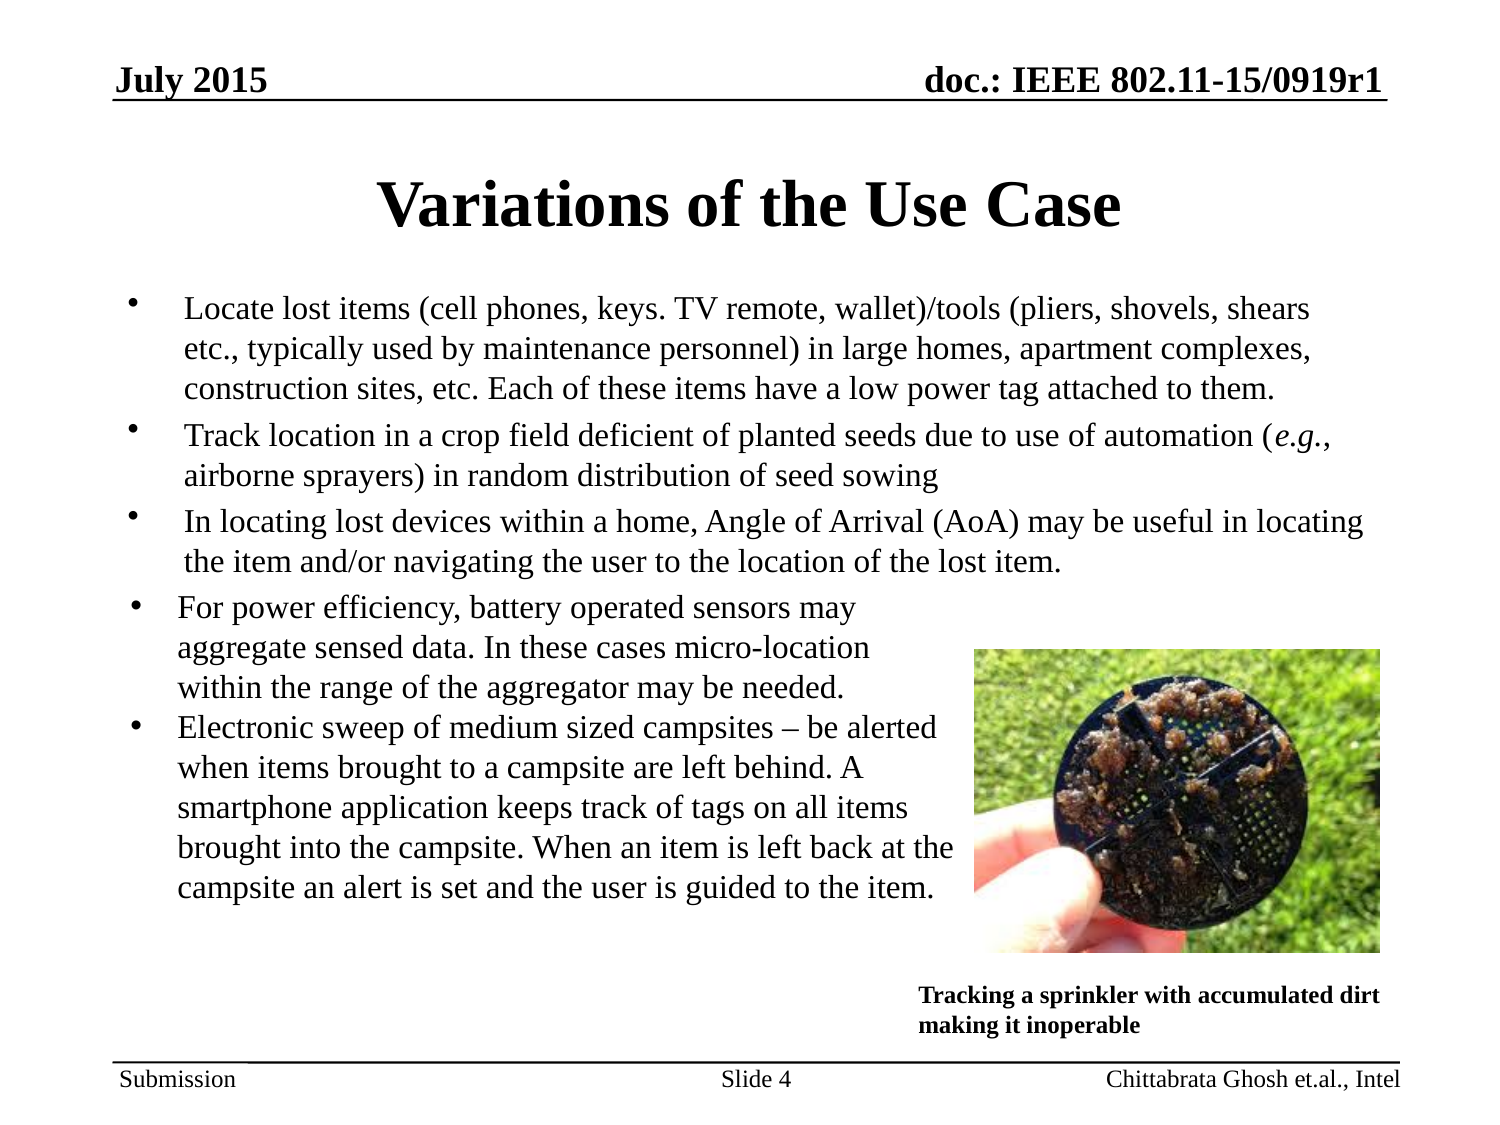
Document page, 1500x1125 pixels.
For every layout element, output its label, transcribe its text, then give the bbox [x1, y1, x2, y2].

footer Chittabrata Ghosh et.al., Intel [1101, 1062, 1402, 1093]
slide_number Slide 4 [712, 1062, 800, 1093]
text_box For power efficiency, battery operated sensors may aggregate sensed data. In these cases micro-location within the range of the aggregator may be needed. Electronic sweep of medium sized campsites – be alerted when items brought to a campsite are left behind. A smartphone application keeps track of tags on all items brought into the campsite. When an item is left back at the campsite an alert is set and the user is guided to the item. [115, 578, 978, 1032]
title Variations of the Use Case [112, 112, 1388, 288]
picture [974, 648, 1380, 953]
list Locate lost items (cell phones, keys. TV remote, wallet)/tools (pliers, shovels, shears etc., typically used by maintenance personnel) in large homes, apartment complexes, construction sites, etc. Each of these items have a low power tag attached to them. Track location in a crop field deficient of planted seeds due to use of automation (e.g., airborne sprayers) in random distribution of seed sowing In locating lost devices within a home, Angle of Arrival (AoA) may be useful in locating the item and/or navigating the user to the location of the lost item. [112, 288, 1388, 576]
text_box Tracking a sprinkler with accumulated dirt making it inoperable [903, 971, 1426, 1046]
